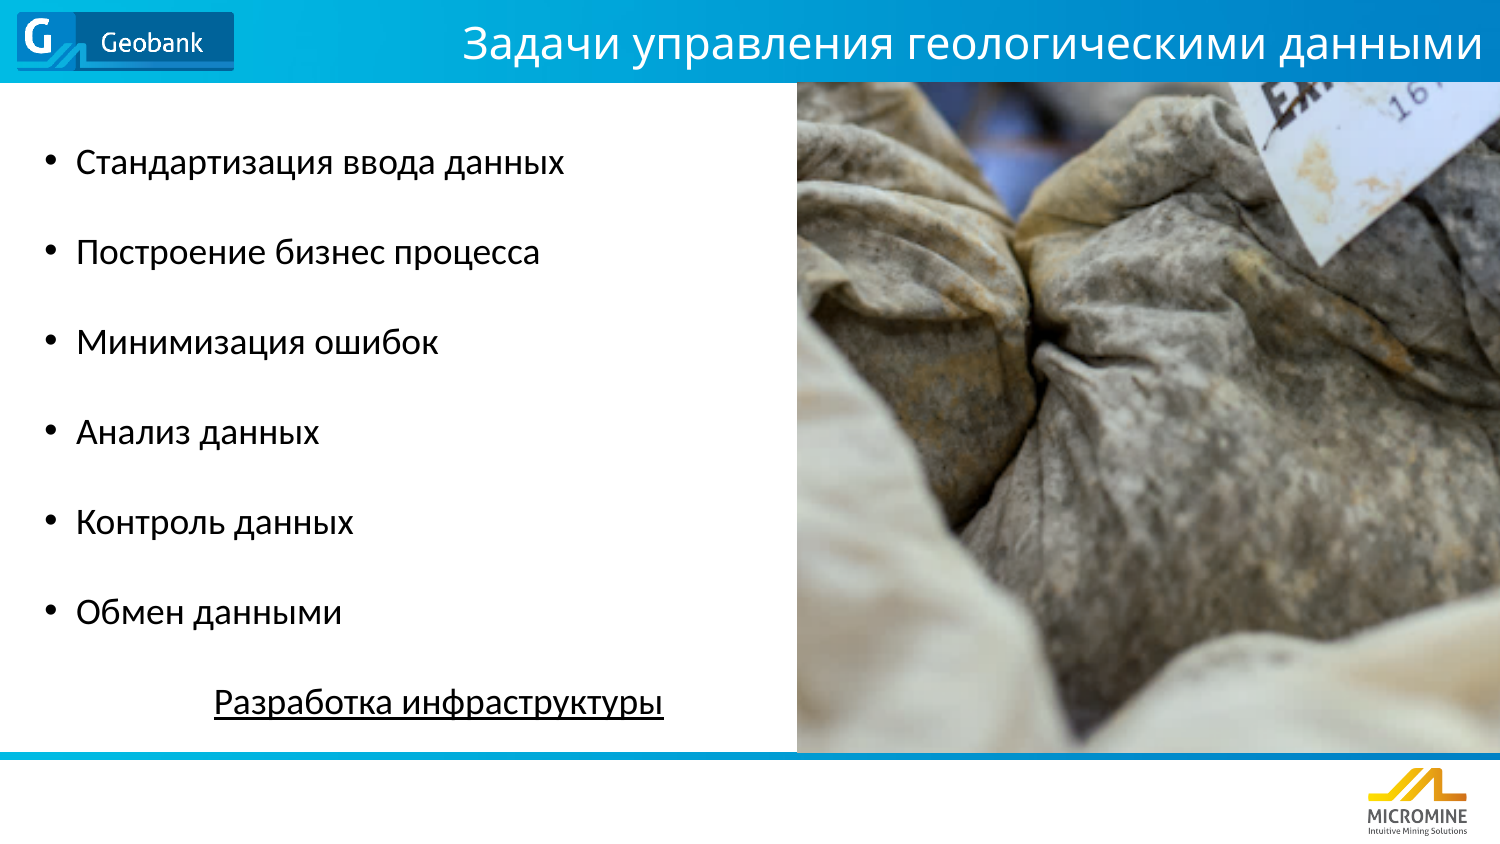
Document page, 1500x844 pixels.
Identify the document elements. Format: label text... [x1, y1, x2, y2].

picture [0, 752, 14, 760]
picture [1368, 768, 1467, 836]
title Задачи управления геологическими данными [431, 0, 1500, 83]
picture [796, 83, 1500, 752]
picture [0, 0, 233, 83]
text_box Стандартизация ввода данных Построение бизнес процесса Минимизация ошибок Анализ данных Контроль данных Обмен данными Разработка инфраструктуры [14, 129, 848, 775]
